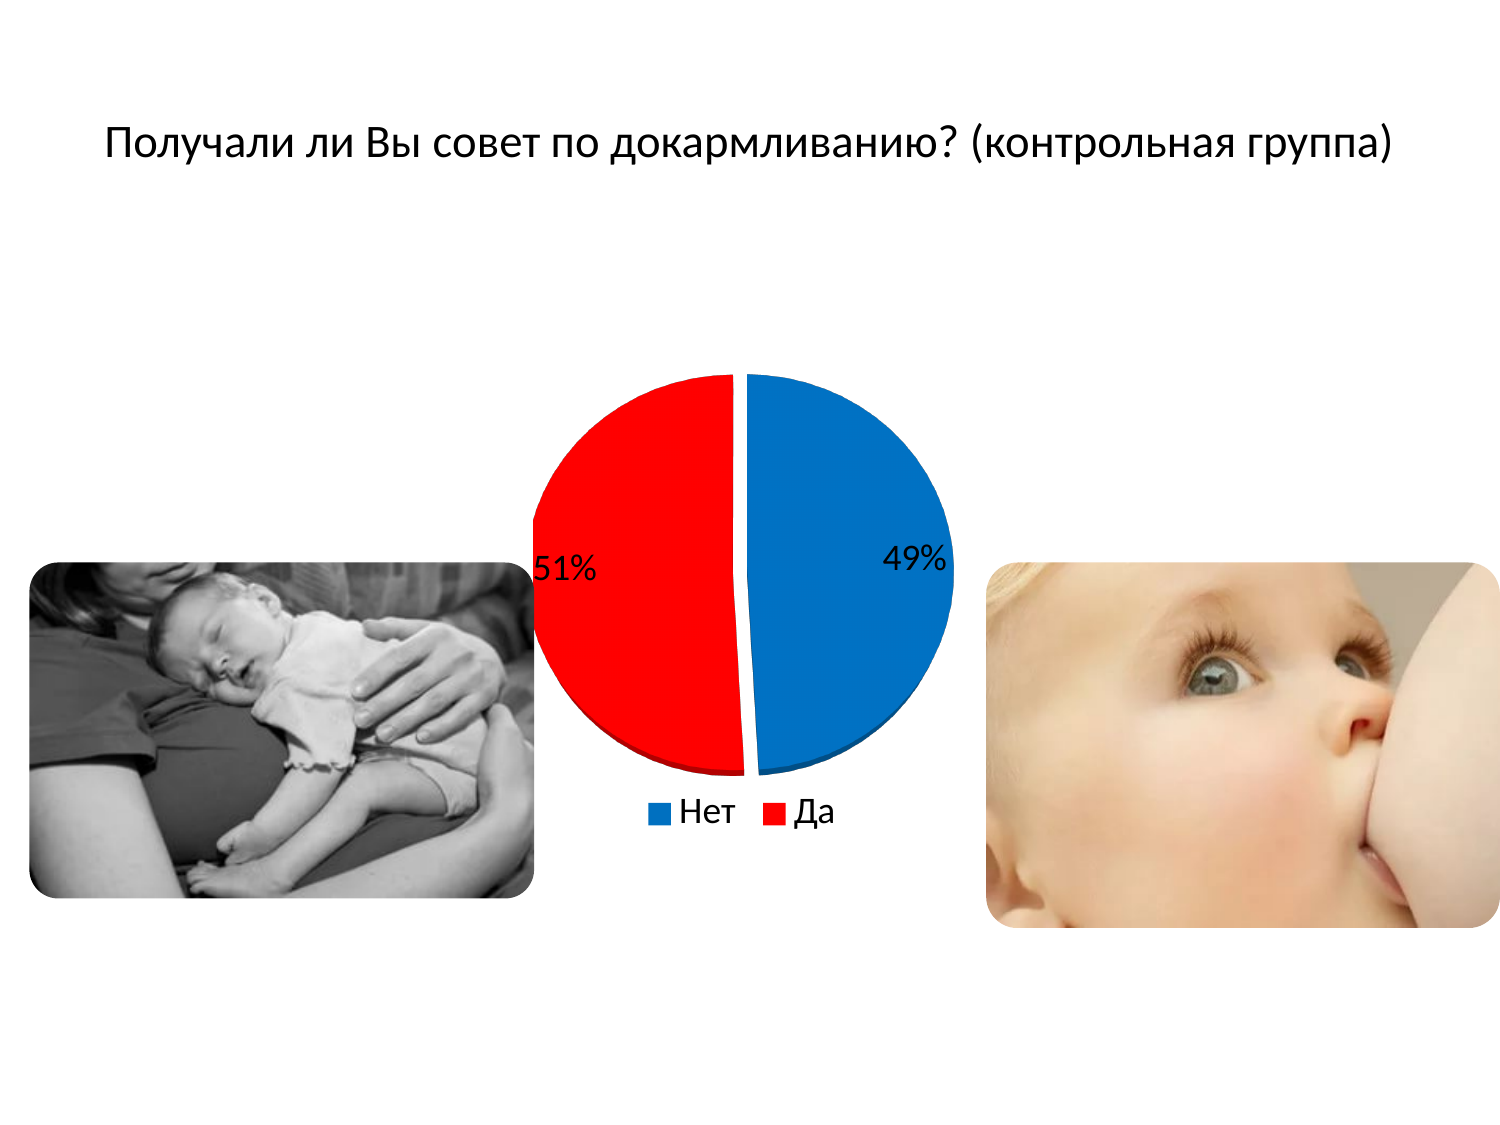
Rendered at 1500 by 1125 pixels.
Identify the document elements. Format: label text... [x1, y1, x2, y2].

picture [985, 562, 1500, 929]
picture [29, 562, 535, 899]
chart [74, 262, 1426, 1006]
title Получали ли Вы совет по докармливанию? (контрольная группа) [75, 45, 1425, 233]
